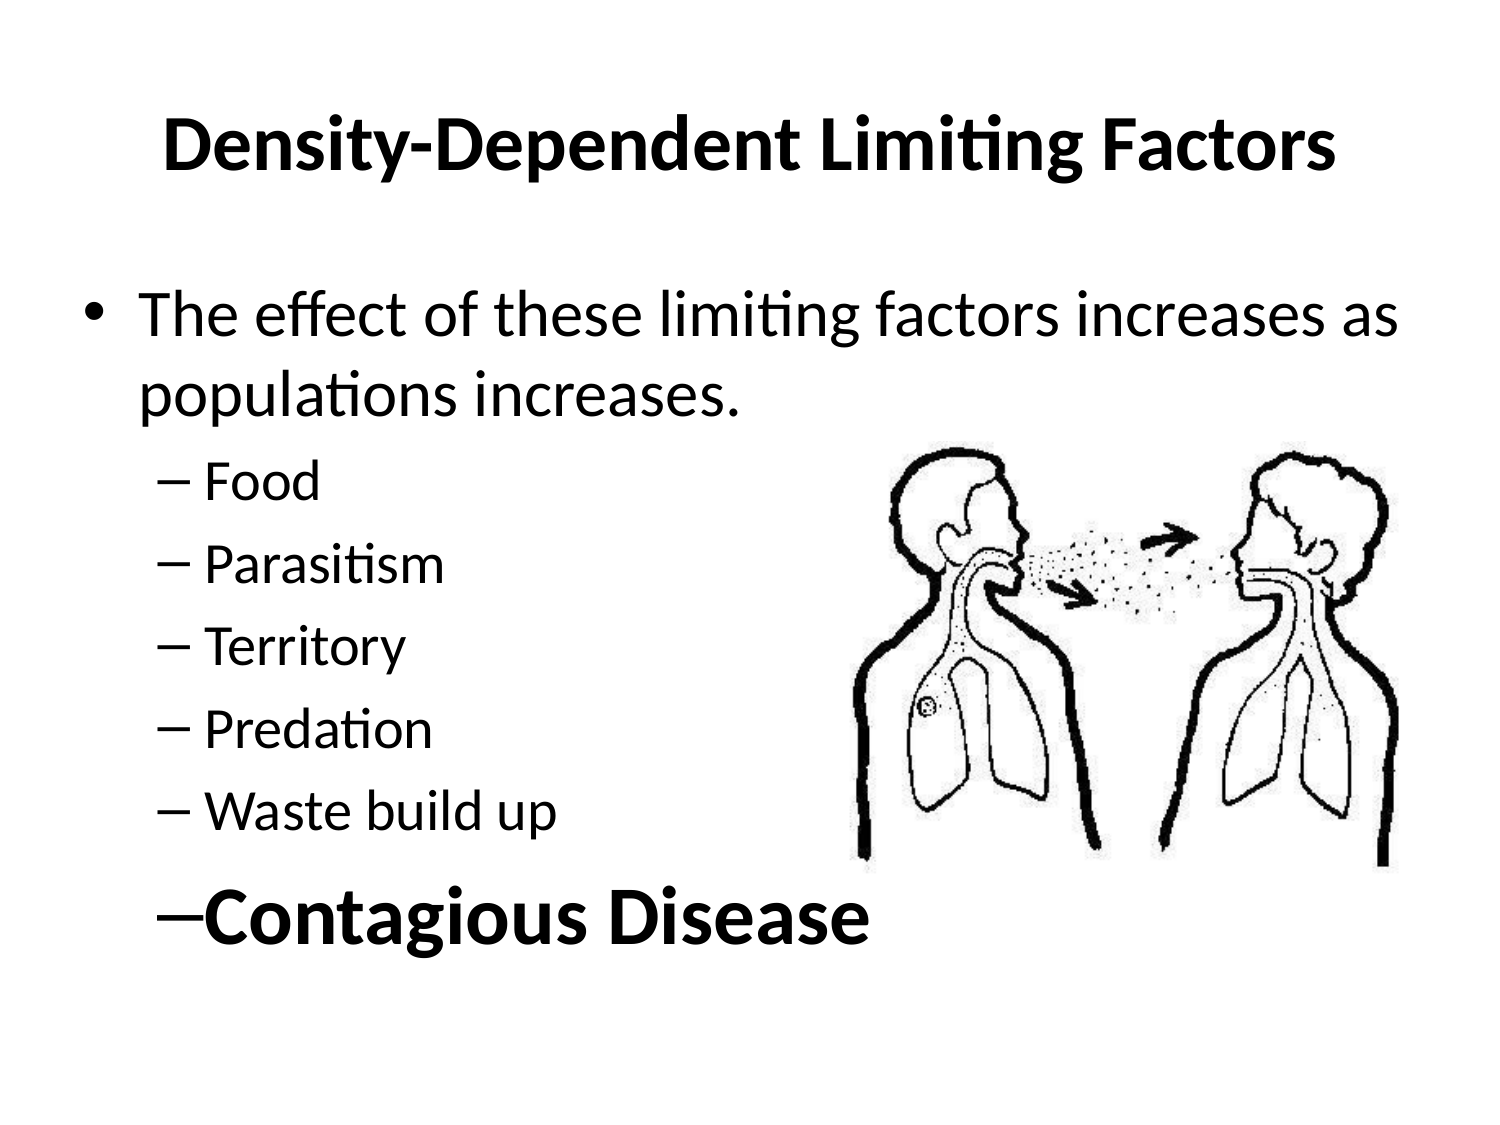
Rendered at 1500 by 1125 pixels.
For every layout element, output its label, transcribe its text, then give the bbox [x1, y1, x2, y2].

title Density-Dependent Limiting Factors [75, 45, 1425, 233]
picture [836, 441, 1426, 880]
list The effect of these limiting factors increases as populations increases. Food Parasitism Territory Predation Waste build up Contagious Disease [75, 262, 1425, 1005]
